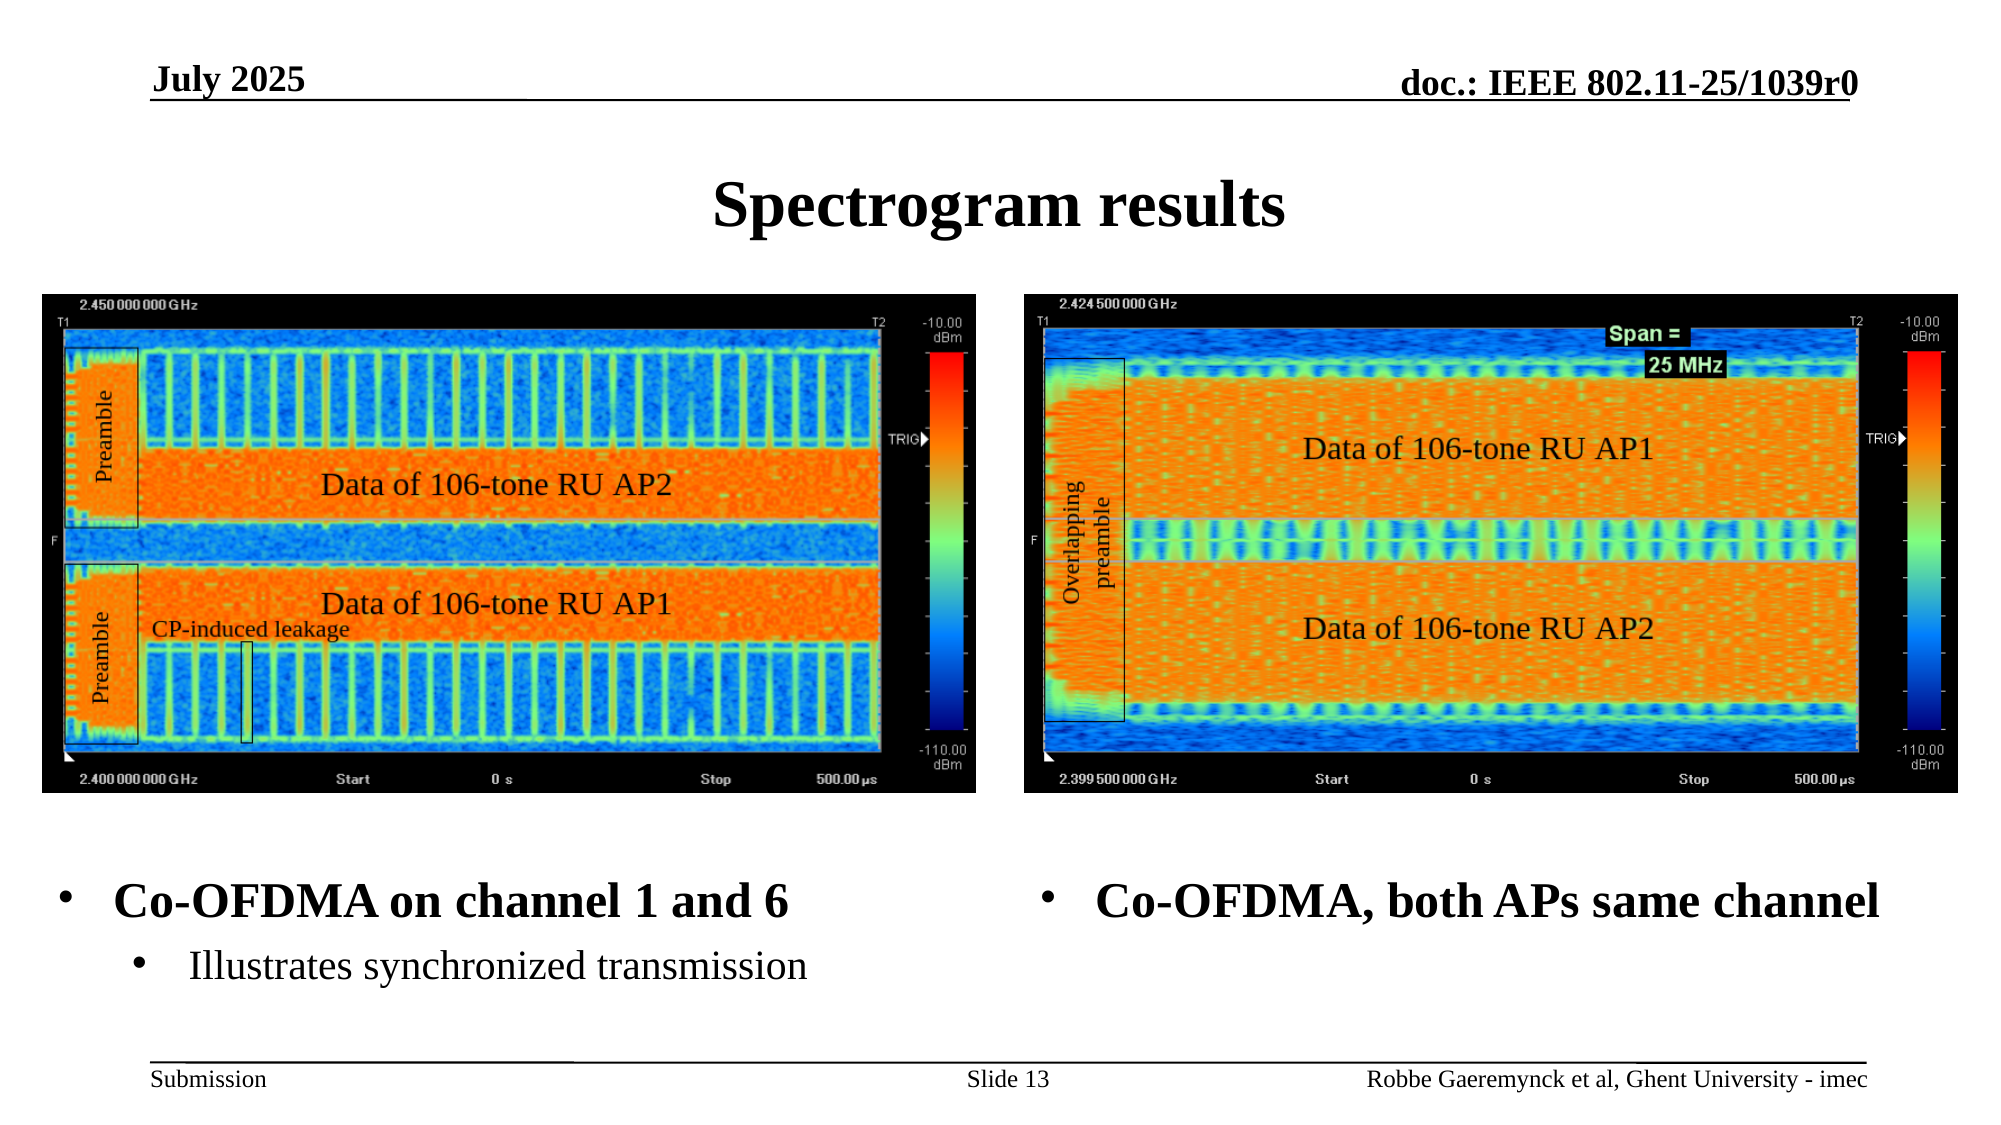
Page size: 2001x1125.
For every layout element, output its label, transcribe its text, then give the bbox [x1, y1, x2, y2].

footer Robbe Gaeremynck et al, Ghent University - imec [1171, 1061, 1869, 1093]
title Spectrogram results [149, 112, 1850, 288]
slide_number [152, 54, 563, 100]
picture [1024, 294, 1959, 794]
picture [41, 294, 976, 794]
slide_number Slide 13 [950, 1061, 1067, 1123]
text_box Co-OFDMA, both APs same channel [1024, 859, 1958, 941]
list Co-OFDMA on channel 1 and 6 Illustrates synchronized transmission [41, 859, 976, 1012]
